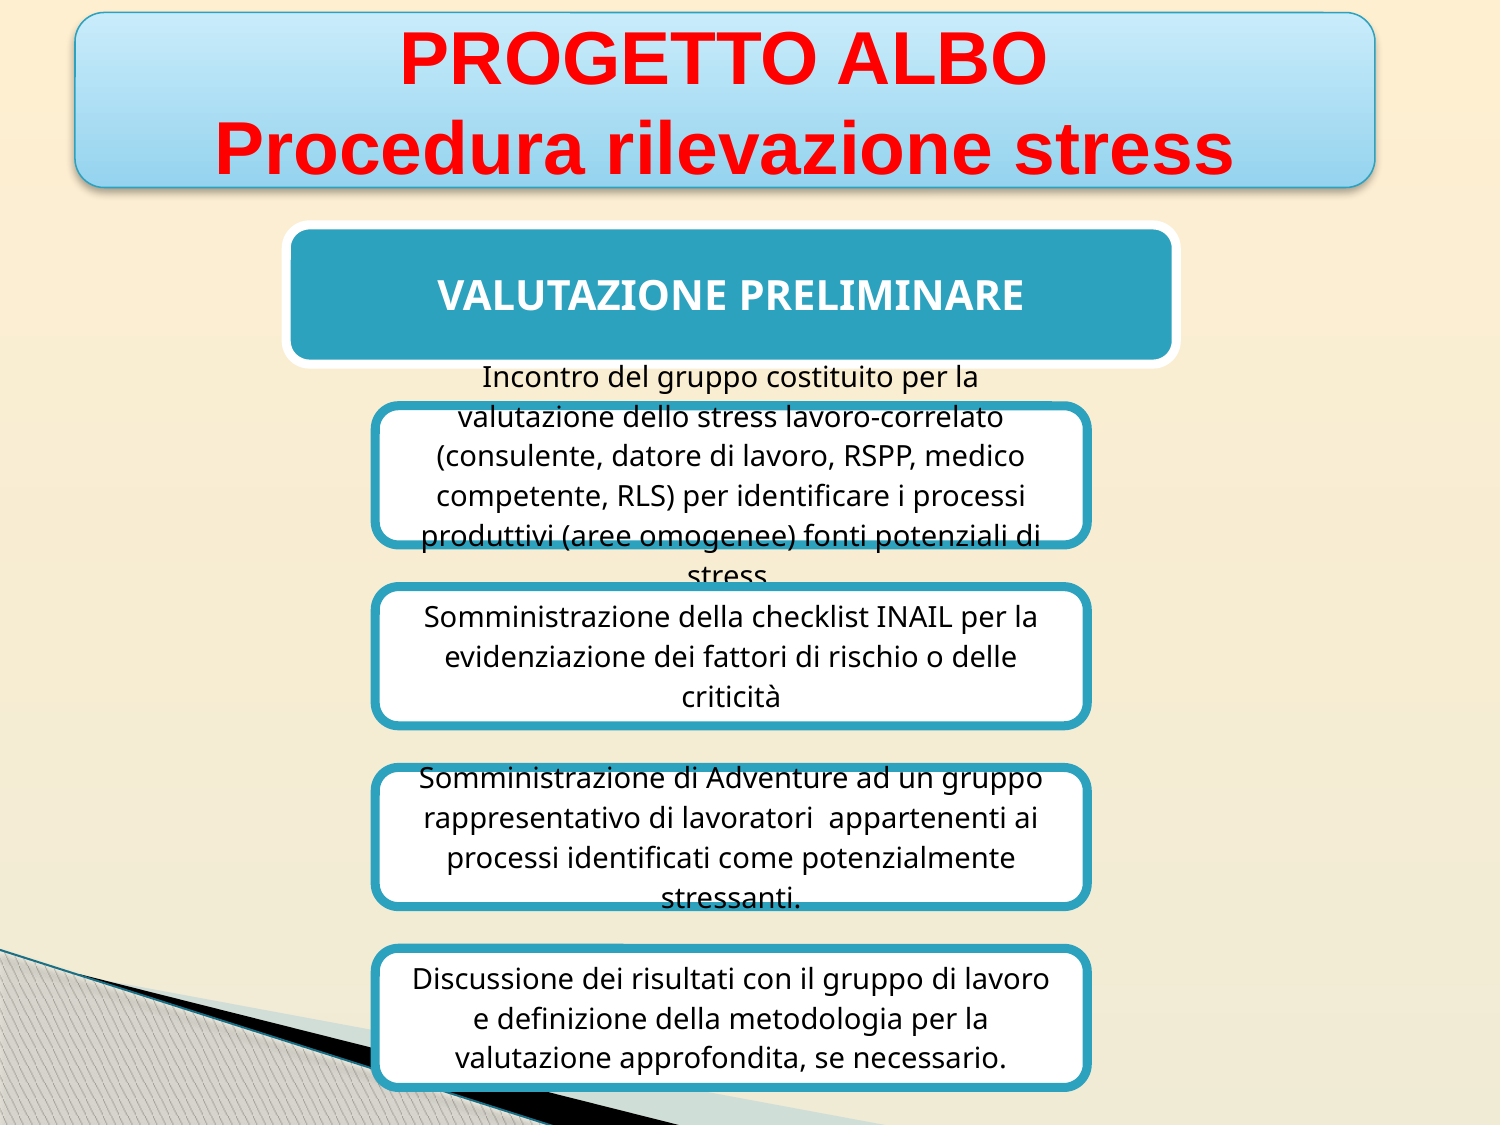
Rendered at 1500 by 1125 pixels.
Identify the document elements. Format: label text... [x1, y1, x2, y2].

text_box PROGETTO ALBO Procedura rilevazione stress [74, 11, 1376, 189]
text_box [174, 224, 1288, 1088]
